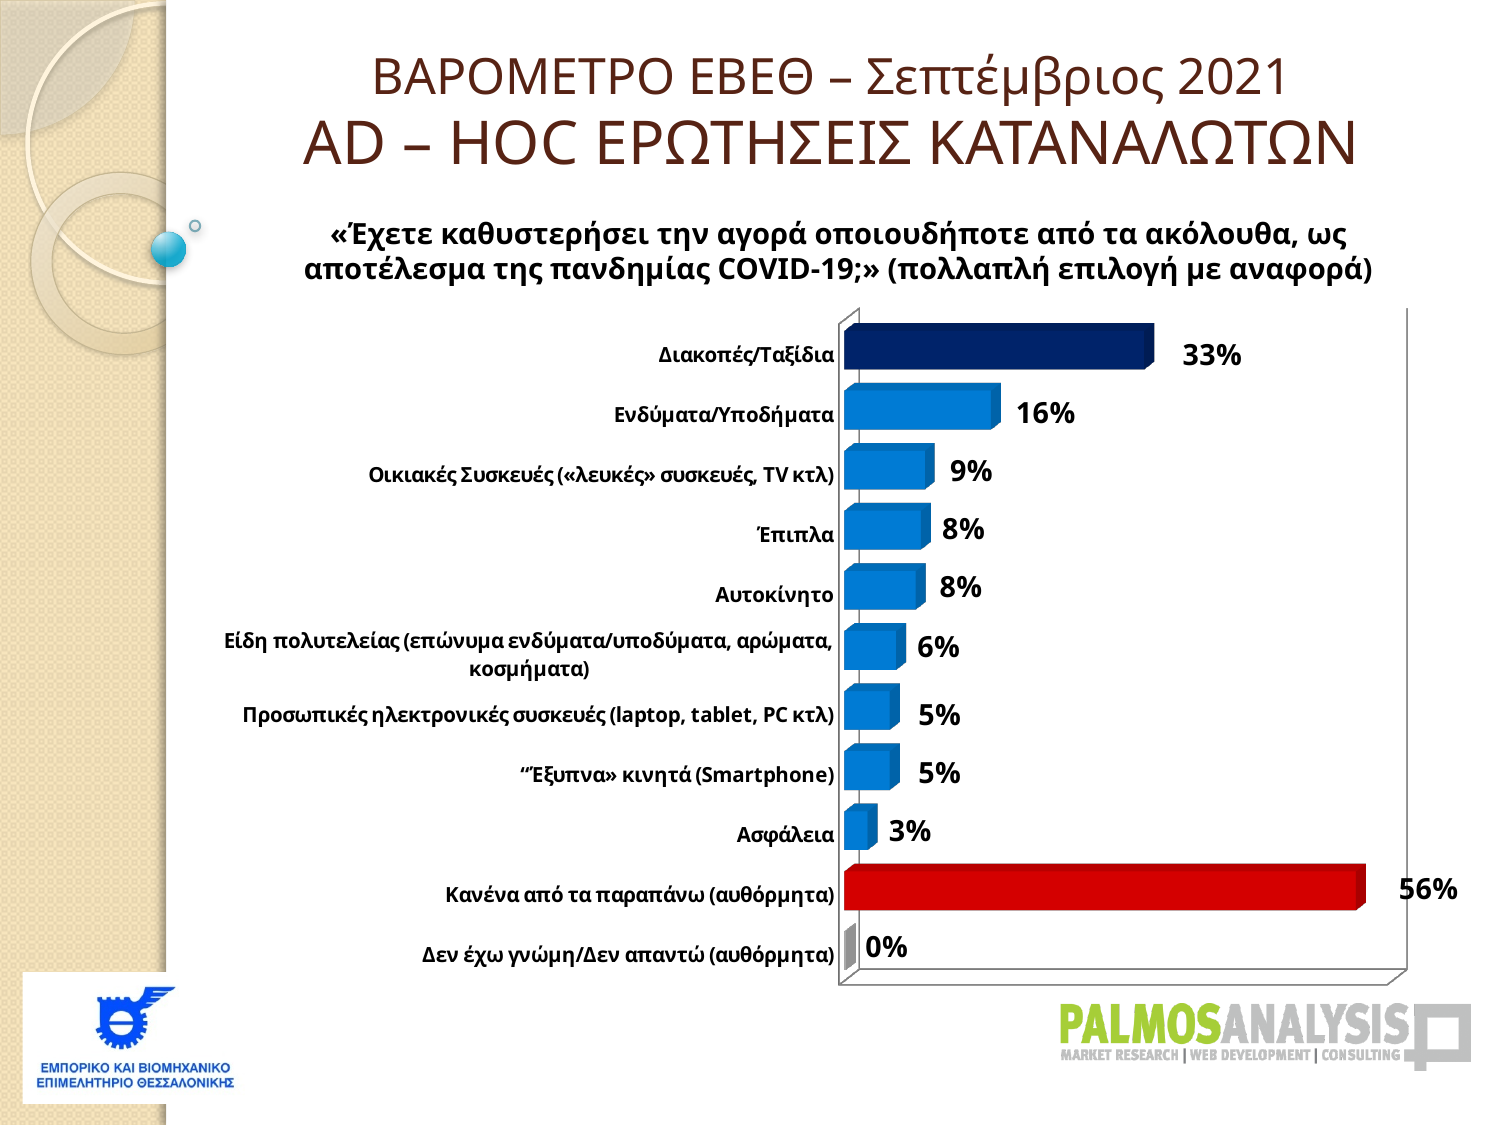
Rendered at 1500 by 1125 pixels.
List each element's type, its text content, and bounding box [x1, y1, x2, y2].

text_box «Έχετε καθυστερήσει την αγορά οποιουδήποτε από τα ακόλουθα, ως αποτέλεσμα της πανδημίας COVID-19;» (πολλαπλή επιλογή με αναφορά) [277, 208, 1400, 290]
picture [22, 972, 247, 1104]
picture [1057, 1003, 1471, 1071]
chart [194, 293, 1459, 1000]
text_box ΒΑΡΟΜΕΤΡΟ ΕΒΕΘ – Σεπτέμβριος 2021 AD – HOC ΕΡΩΤΗΣΕΙΣ ΚΑΤΑΝΑΛΩΤΩΝ [163, 0, 1500, 185]
